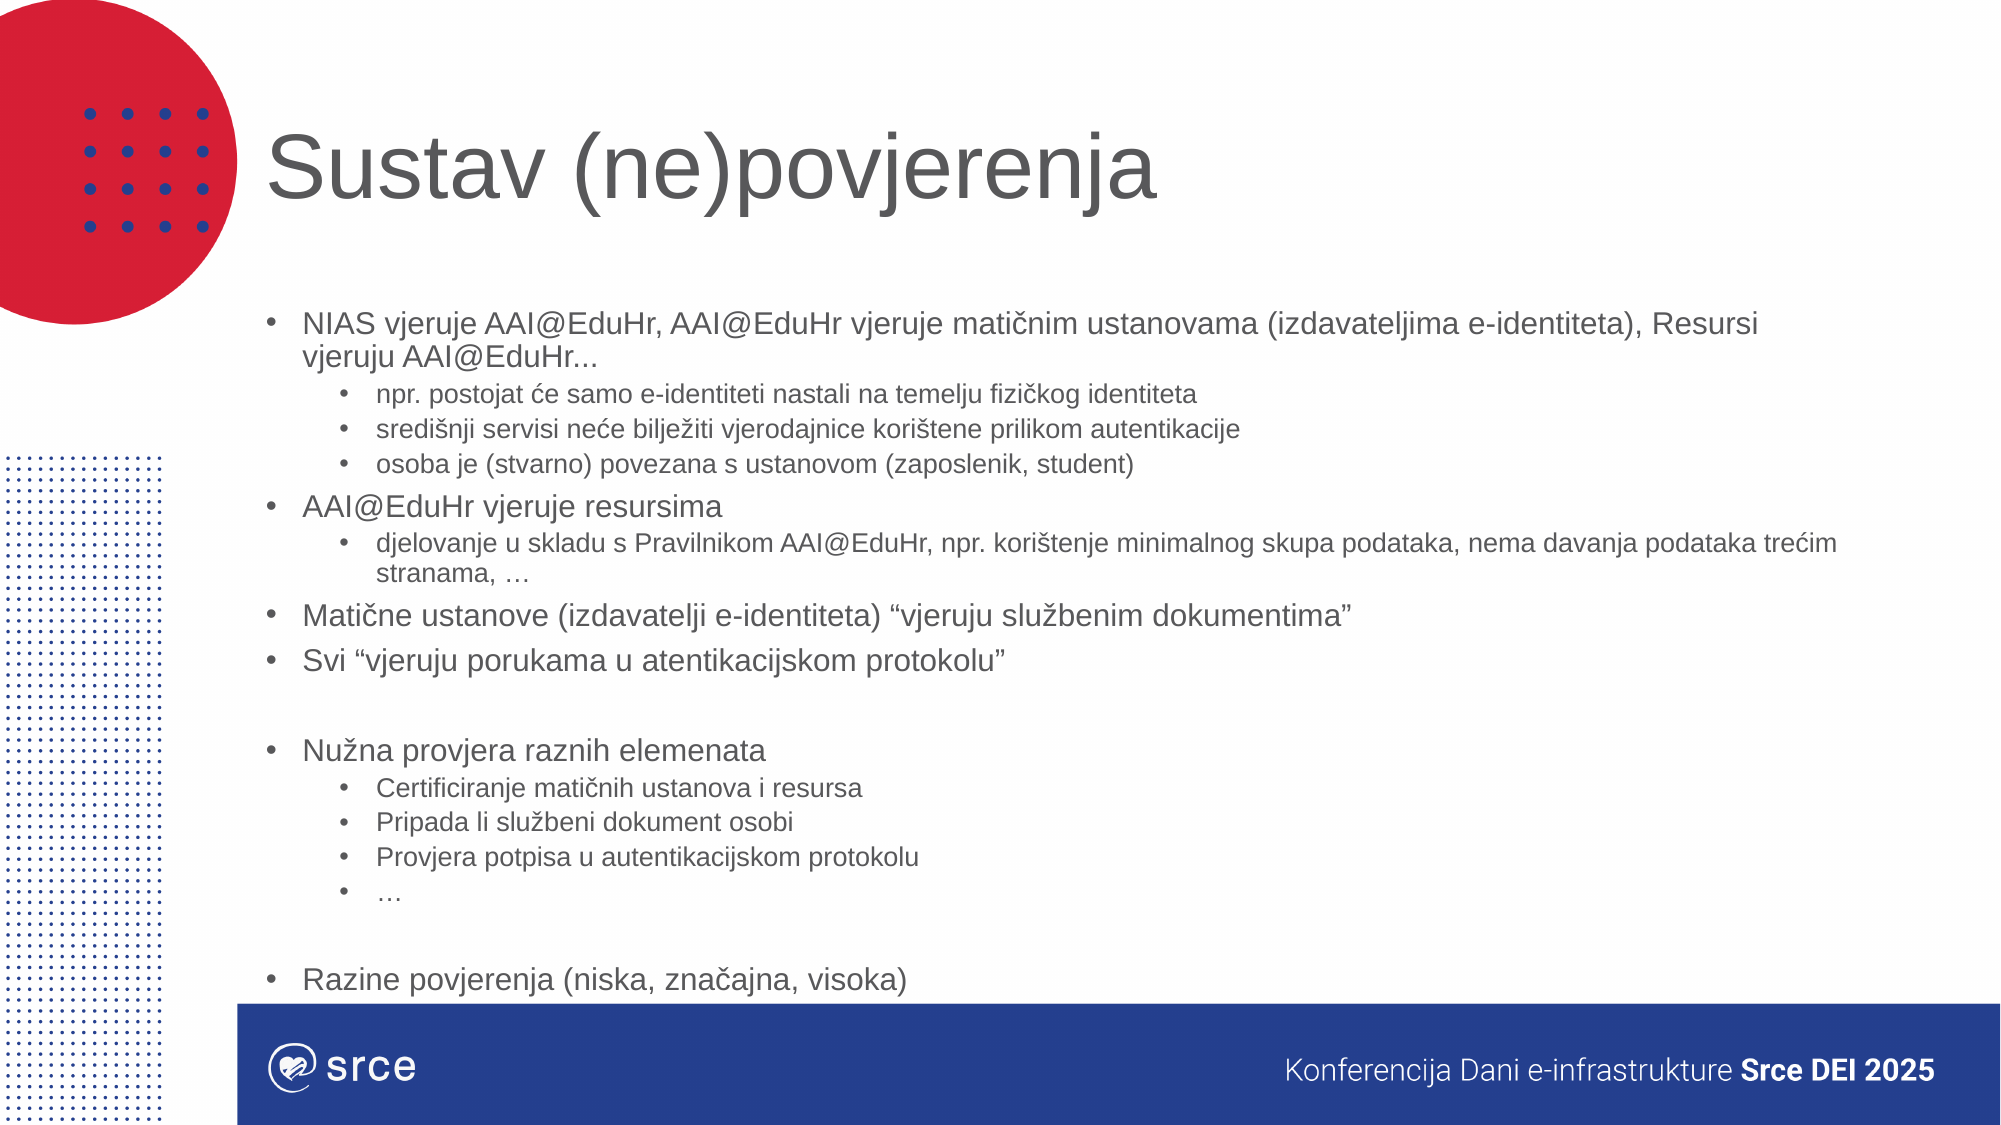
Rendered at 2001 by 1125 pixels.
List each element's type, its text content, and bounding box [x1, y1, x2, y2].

title Sustav (ne)povjerenja [250, 59, 1863, 278]
picture [0, 0, 2001, 1125]
list NIAS vjeruje AAI@EduHr, AAI@EduHr vjeruje matičnim ustanovama (izdavateljima e-identiteta), Resursi vjeruju AAI@EduHr... npr. postojat će samo e-identiteti nastali na temelju fizičkog identiteta središnji servisi neće bilježiti vjerodajnice korištene prilikom autentikacije osoba je (stvarno) povezana s ustanovom (zaposlenik, student) AAI@EduHr vjeruje resursima djelovanje u skladu s Pravilnikom AAI@EduHr, npr. korištenje minimalnog skupa podataka, nema davanja podataka trećim stranama, … Matične ustanove (izdavatelji e-identiteta) “vjeruju službenim dokumentima” Svi “vjeruju porukama u atentikacijskom protokolu” Nužna provjera raznih elemenata Certificiranje matičnih ustanova i resursa Pripada li službeni dokument osobi Provjera potpisa u autentikacijskom protokolu … Razine povjerenja (niska, značajna, visoka) [250, 299, 1863, 1014]
